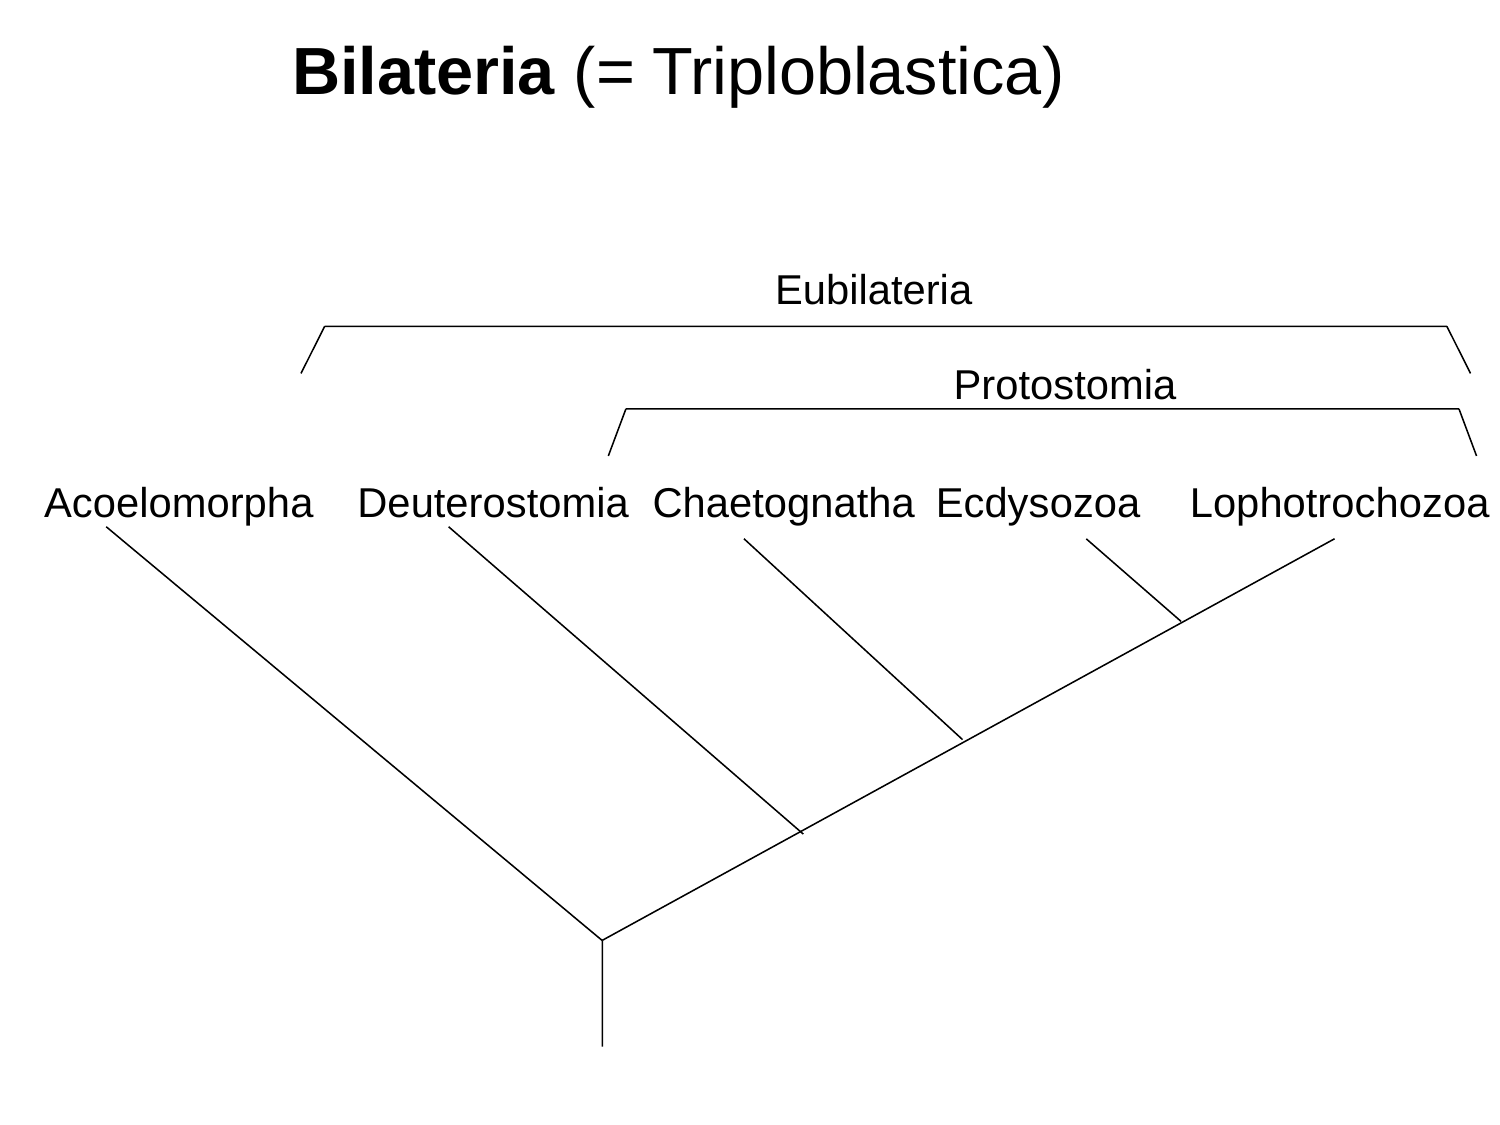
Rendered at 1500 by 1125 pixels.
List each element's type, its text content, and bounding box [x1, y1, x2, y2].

text_box Bilateria (= Triploblastica) [277, 42, 1176, 157]
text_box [29, 255, 1500, 1047]
